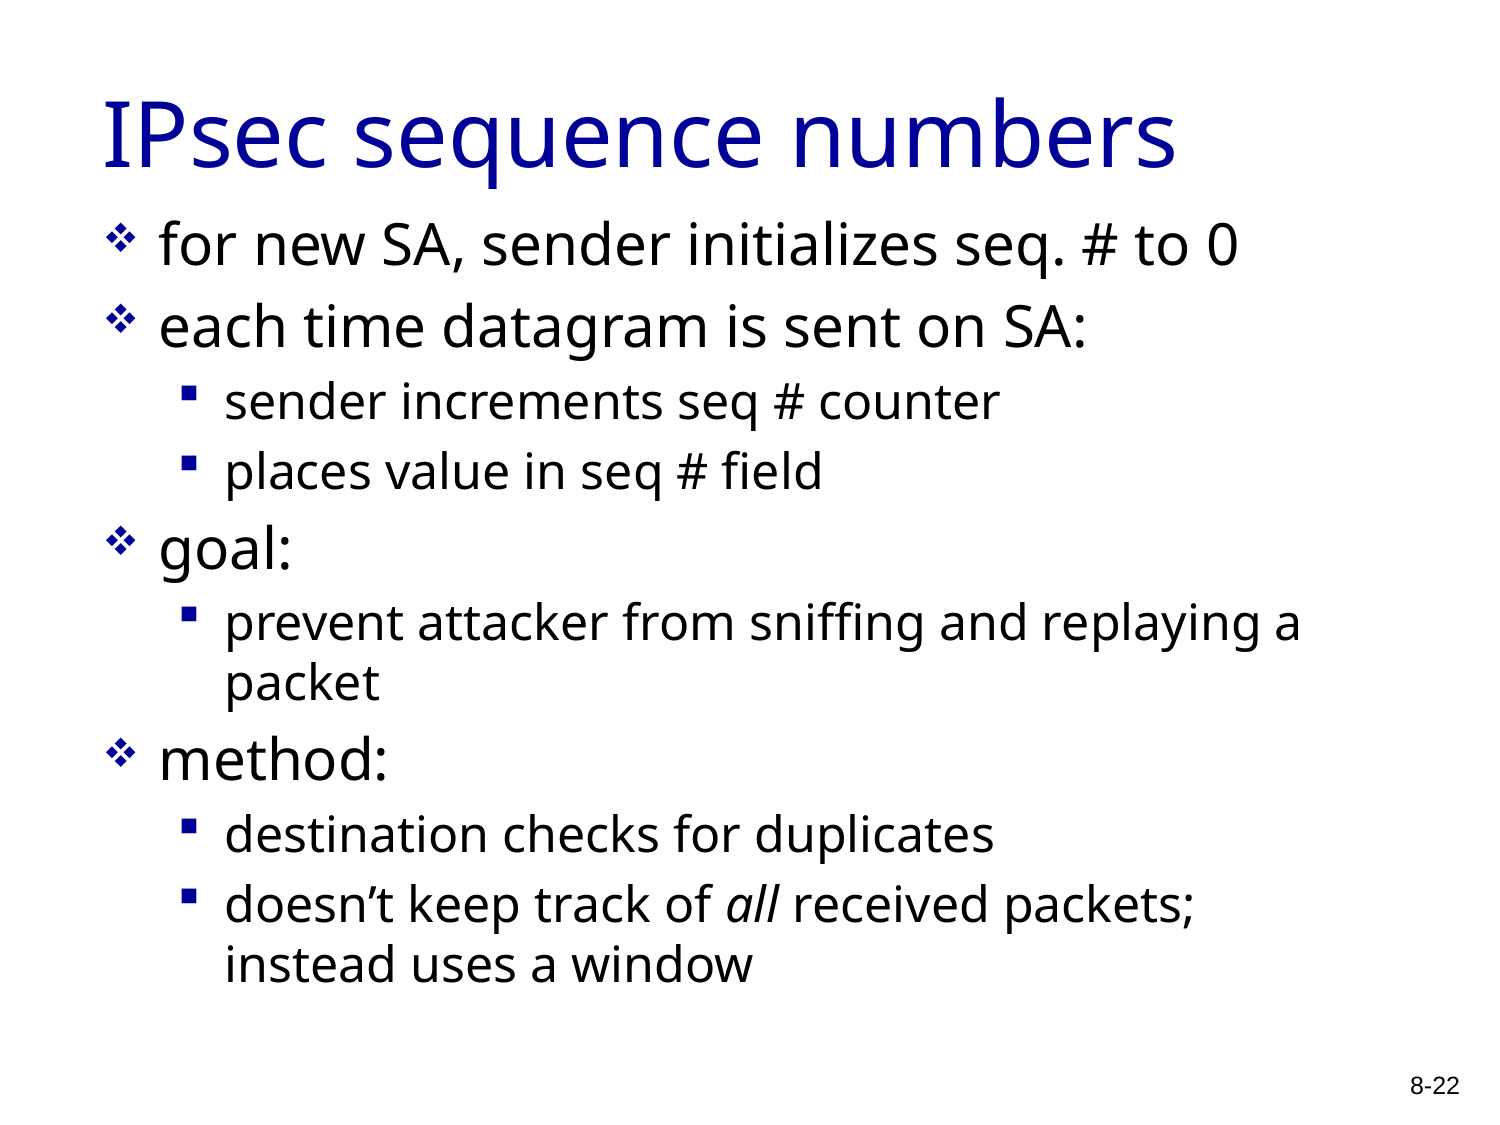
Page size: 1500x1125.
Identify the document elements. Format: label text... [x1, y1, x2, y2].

list for new SA, sender initializes seq. # to 0 each time datagram is sent on SA: sender increments seq # counter places value in seq # field goal: prevent attacker from sniffing and replaying a packet method: destination checks for duplicates doesn’t keep track of all received packets; instead uses a window [87, 199, 1363, 1076]
title IPsec sequence numbers [87, 37, 1363, 199]
